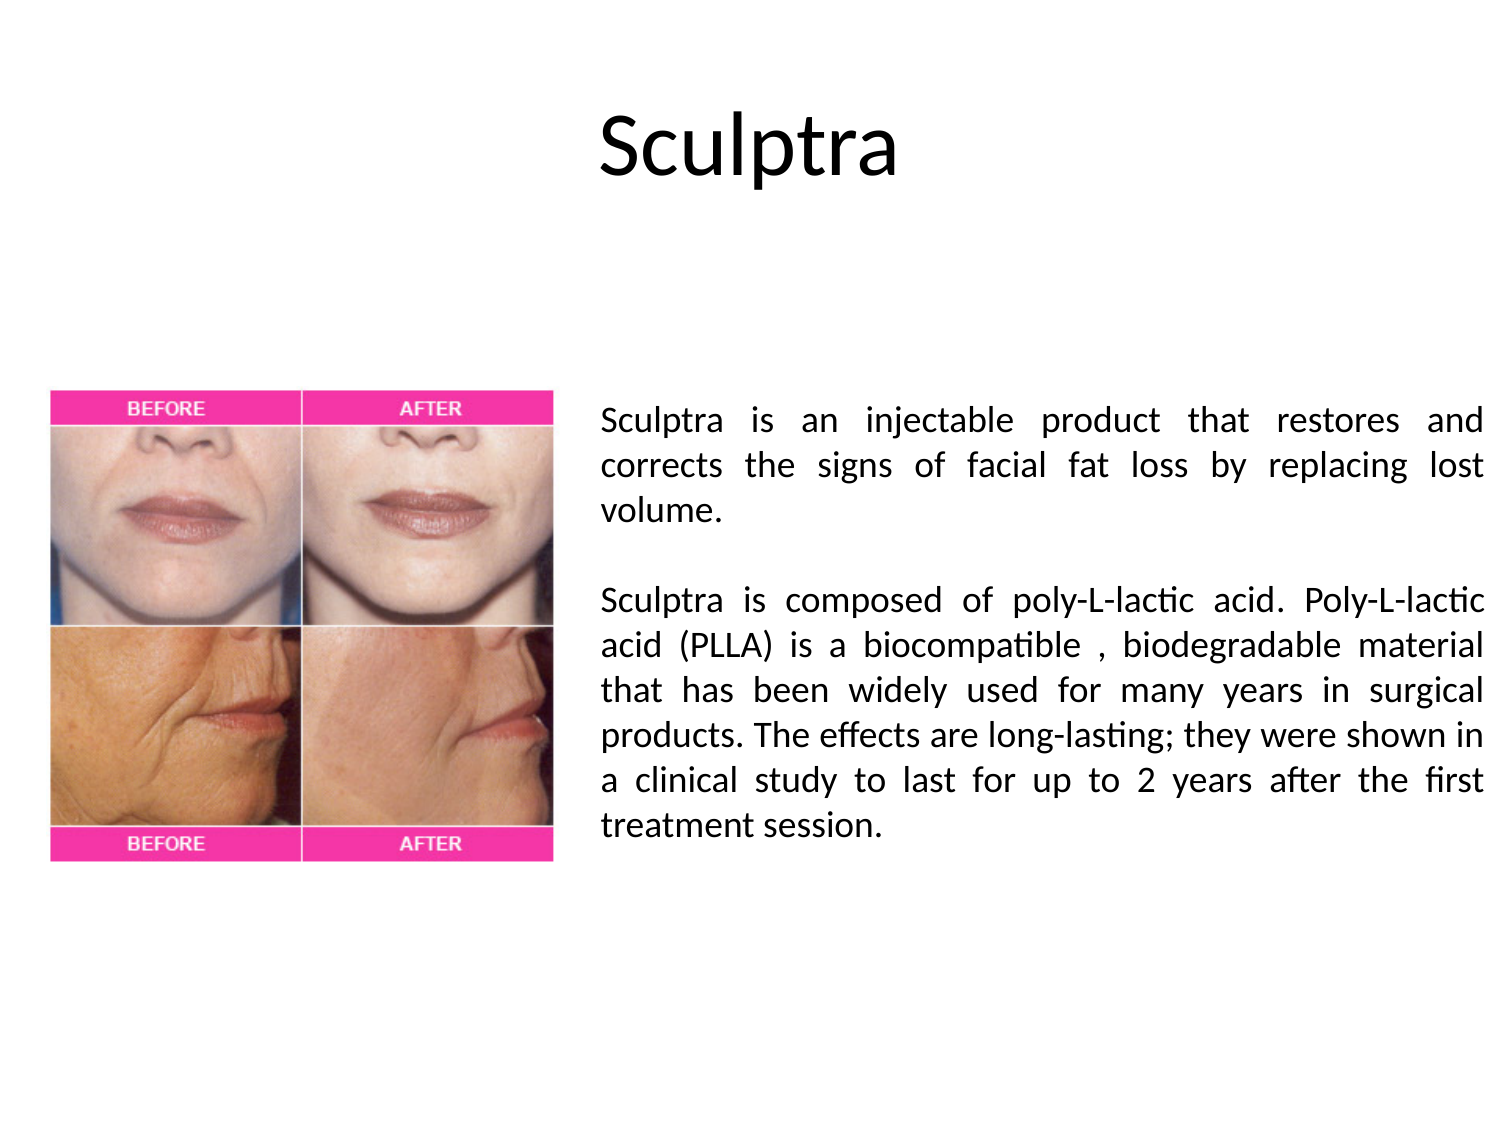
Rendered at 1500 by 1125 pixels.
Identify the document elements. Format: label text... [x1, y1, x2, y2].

text_box Sculptra is an injectable product that restores and corrects the signs of facial fat loss by replacing lost volume. Sculptra is composed of poly-L-lactic acid. Poly-L-lactic acid (PLLA) is a biocompatible , biodegradable material that has been widely used for many years in surgical products. The effects are long-lasting; they were shown in a clinical study to last for up to 2 years after the first treatment session. [585, 387, 1500, 897]
title Sculptra [75, 45, 1425, 233]
picture [46, 386, 563, 869]
